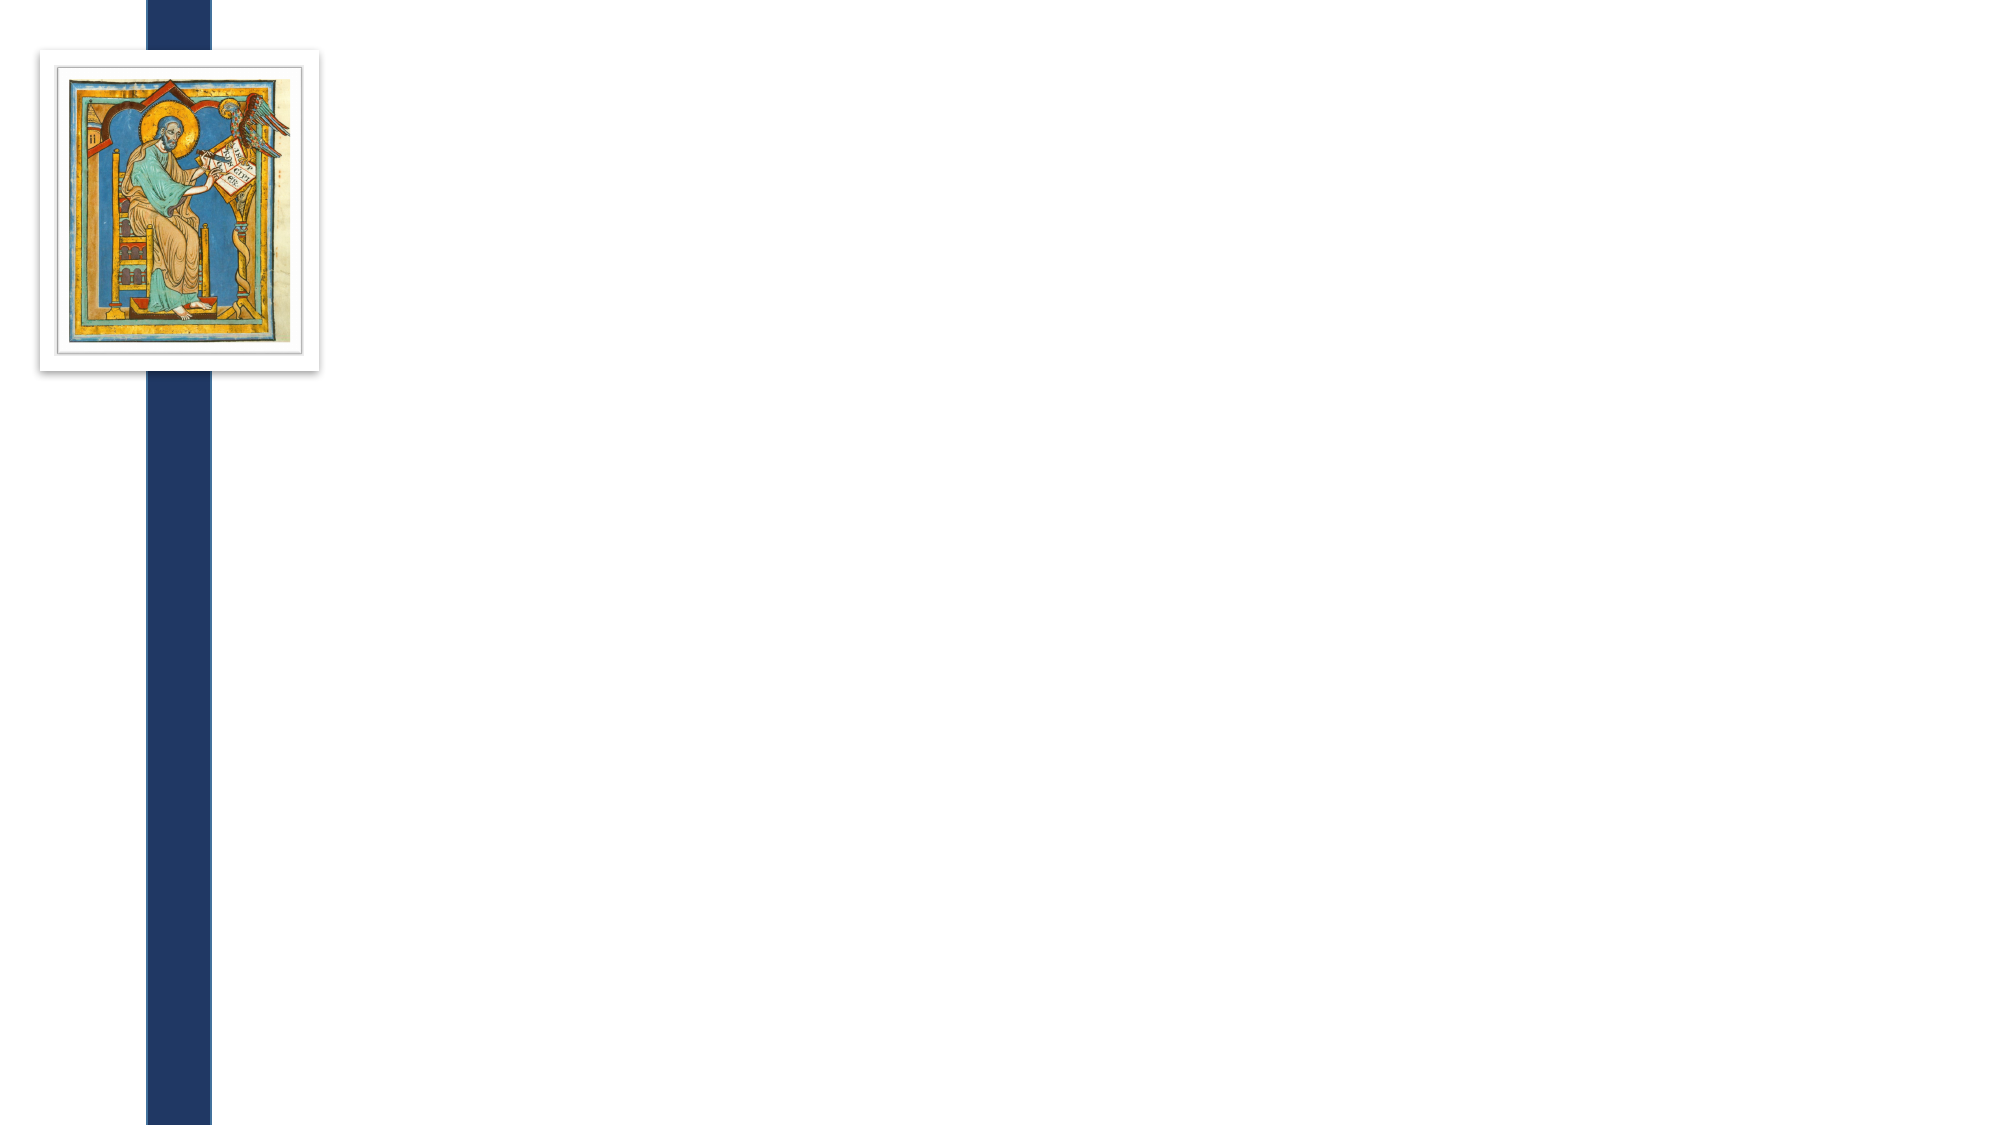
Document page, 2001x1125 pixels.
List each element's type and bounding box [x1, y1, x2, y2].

picture [54, 64, 305, 357]
text_box [146, 0, 212, 48]
text_box [146, 380, 212, 1125]
